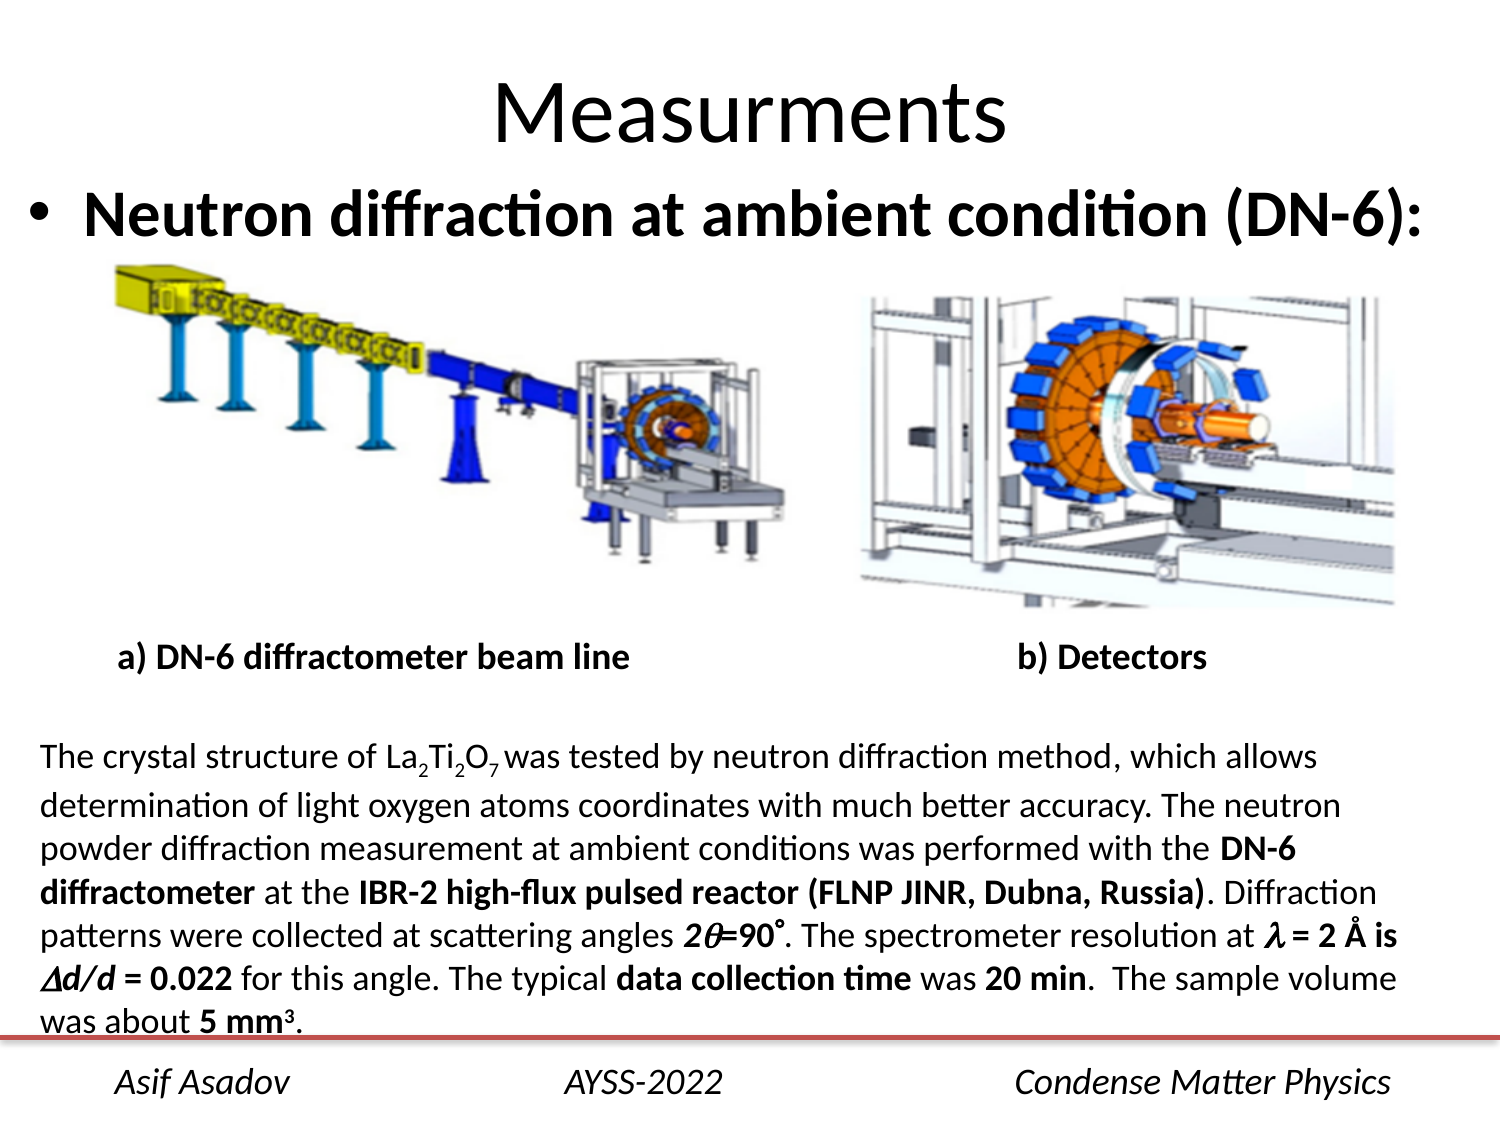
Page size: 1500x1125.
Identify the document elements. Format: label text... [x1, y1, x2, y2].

title Measurments [75, 12, 1425, 162]
list Neutron diffraction at ambient condition (DN-6): [12, 162, 1463, 488]
text_box a) DN-6 diffractometer beam line b) Detectors [102, 624, 1446, 685]
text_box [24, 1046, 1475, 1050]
text_box The crystal structure of La2Ti2O7 was tested by neutron diffraction method, which allows determination of light oxygen atoms coordinates with much better accuracy. The neutron powder diffraction measurement at ambient conditions was performed with the DN-6 diffractometer at the IBR-2 high-flux pulsed reactor (FLNP JINR, Dubna, Russia). Diffraction patterns were collected at scattering angles 2=90. The spectrometer resolution at  = 2 Å is d/d = 0.022 for this angle. The typical data collection time was 20 min. The sample volume was about 5 mm3. [24, 725, 1475, 1036]
text_box Asif Asadov AYSS-2022 Condense Matter Physics [99, 1050, 1444, 1110]
picture [99, 249, 1413, 626]
